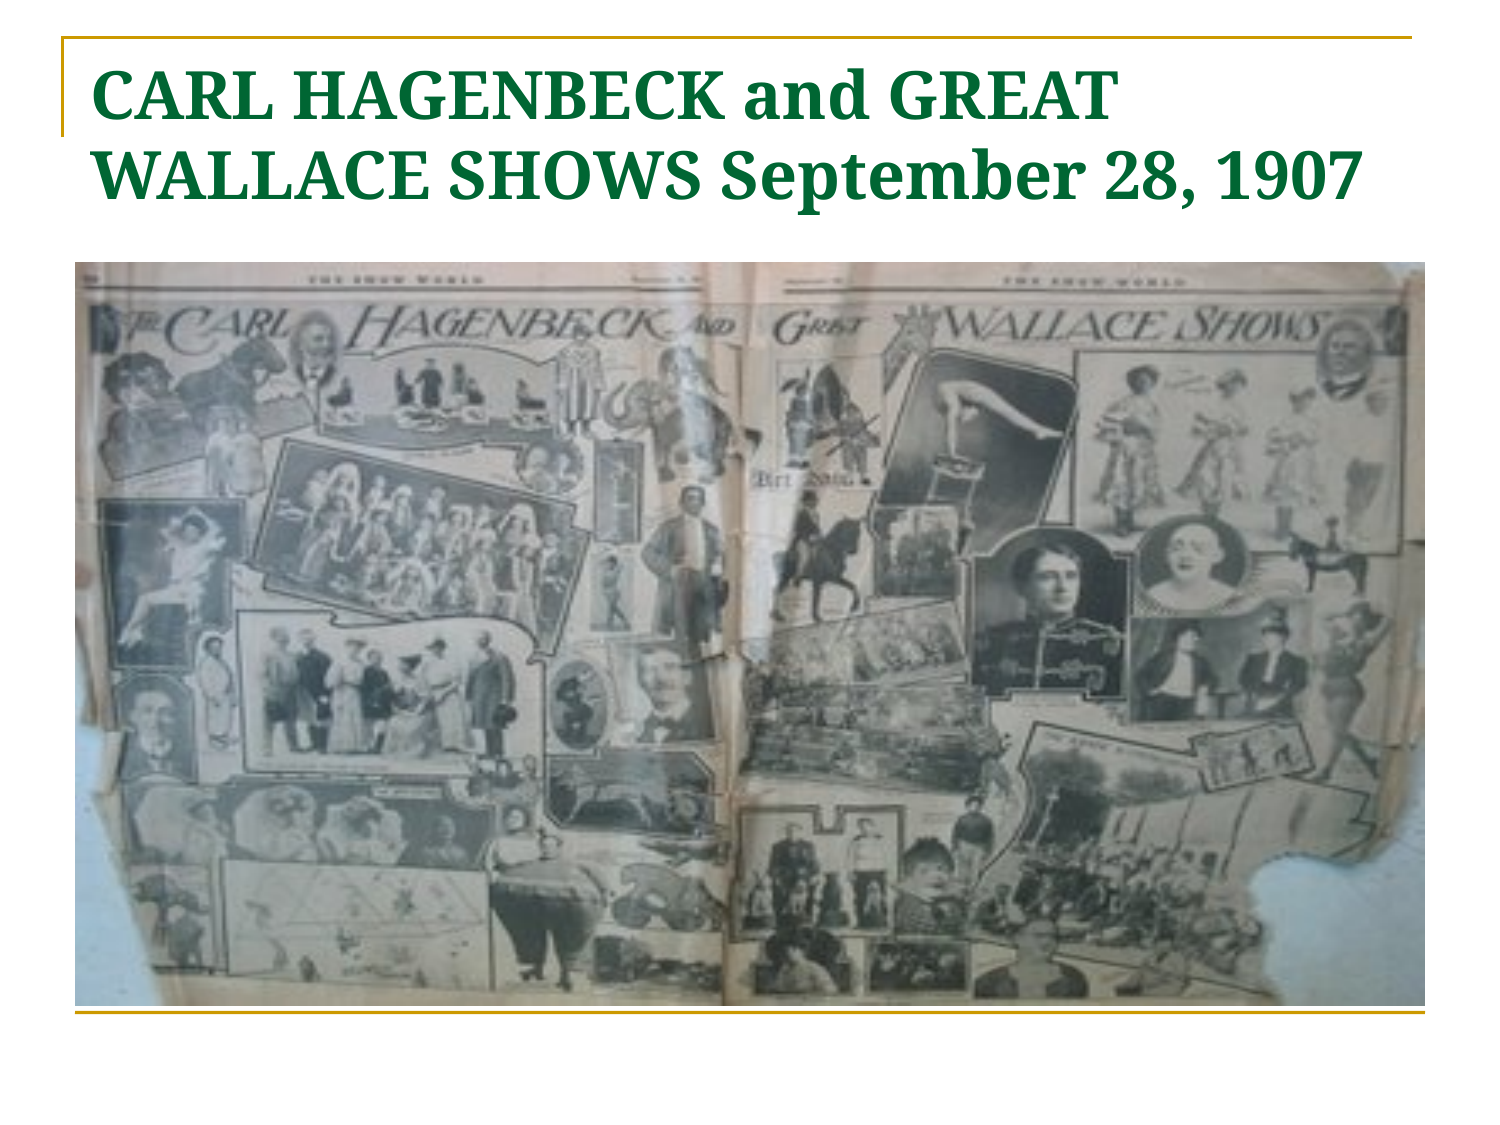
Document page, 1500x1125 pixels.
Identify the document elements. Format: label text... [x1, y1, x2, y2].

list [74, 262, 1426, 1006]
title CARL HAGENBECK and GREAT WALLACE SHOWS September 28, 1907 [74, 45, 1426, 233]
